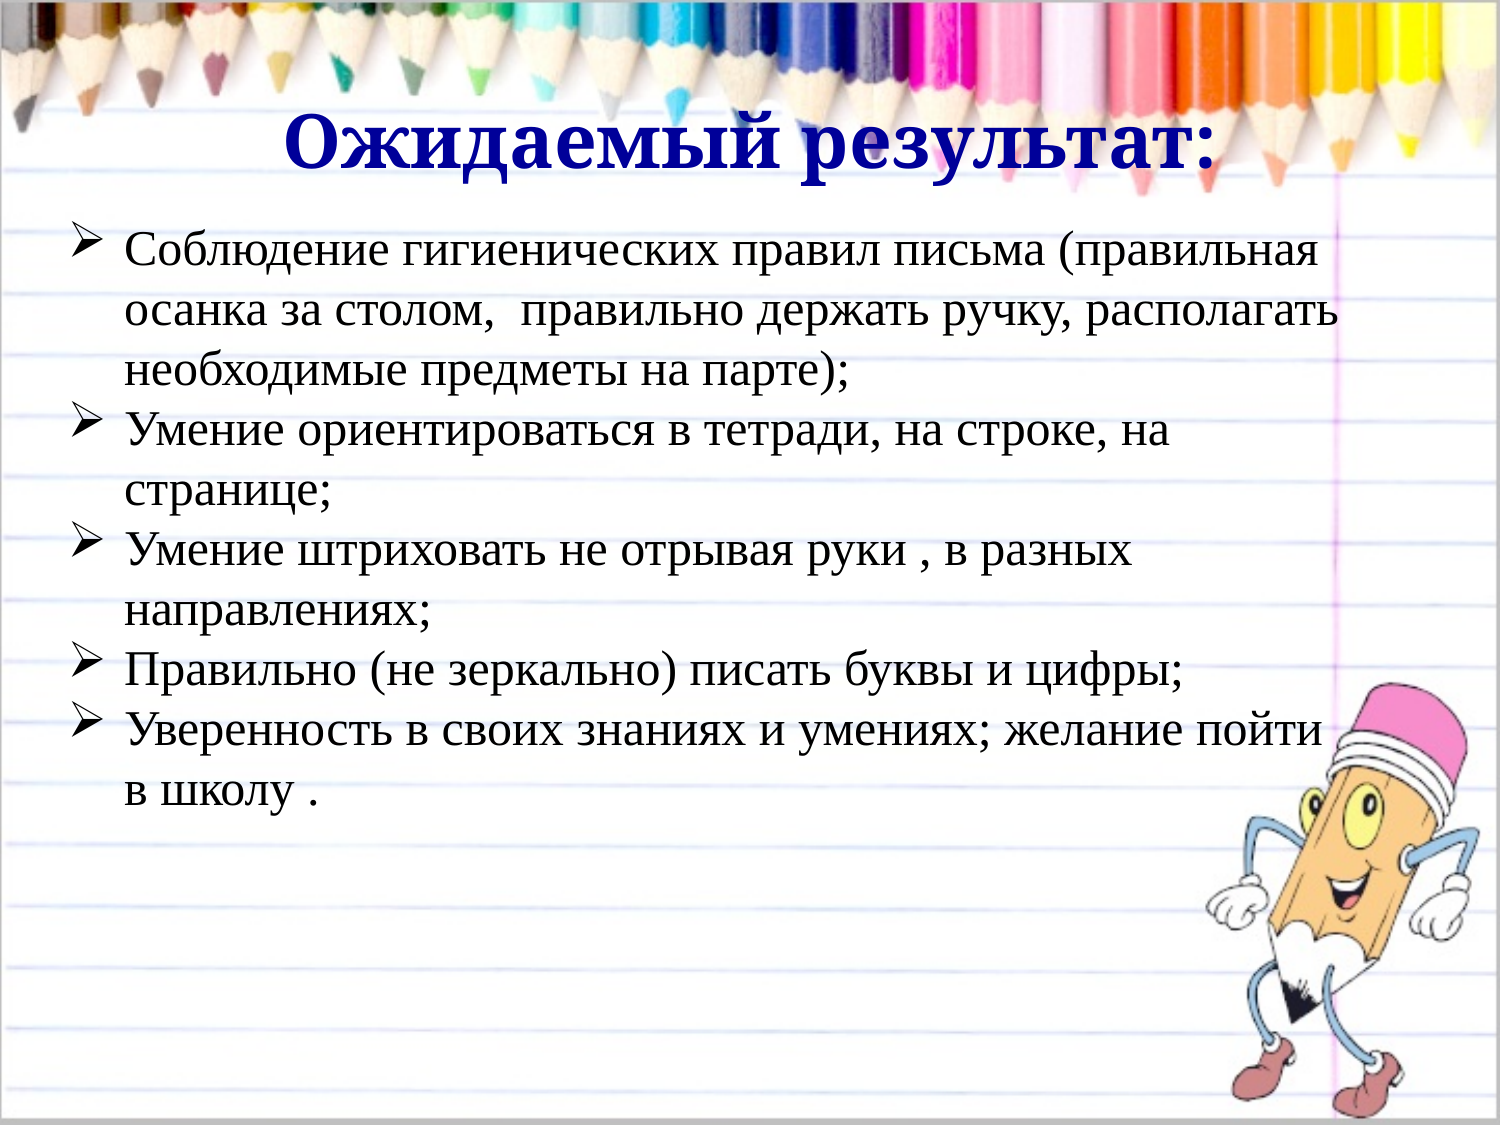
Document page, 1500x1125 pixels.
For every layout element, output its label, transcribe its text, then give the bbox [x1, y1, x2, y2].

title Ожидаемый результат: [75, 45, 1425, 233]
text_box Соблюдение гигиенических правил письма (правильная осанка за столом, правильно держать ручку, располагать необходимые предметы на парте); Умение ориентироваться в тетради, на строке, на странице; Умение штриховать не отрывая руки , в разных направлениях; Правильно (не зеркально) писать буквы и цифры; Уверенность в своих знаниях и умениях; желание пойти в школу . [53, 208, 1365, 823]
picture [0, 0, 1500, 1125]
